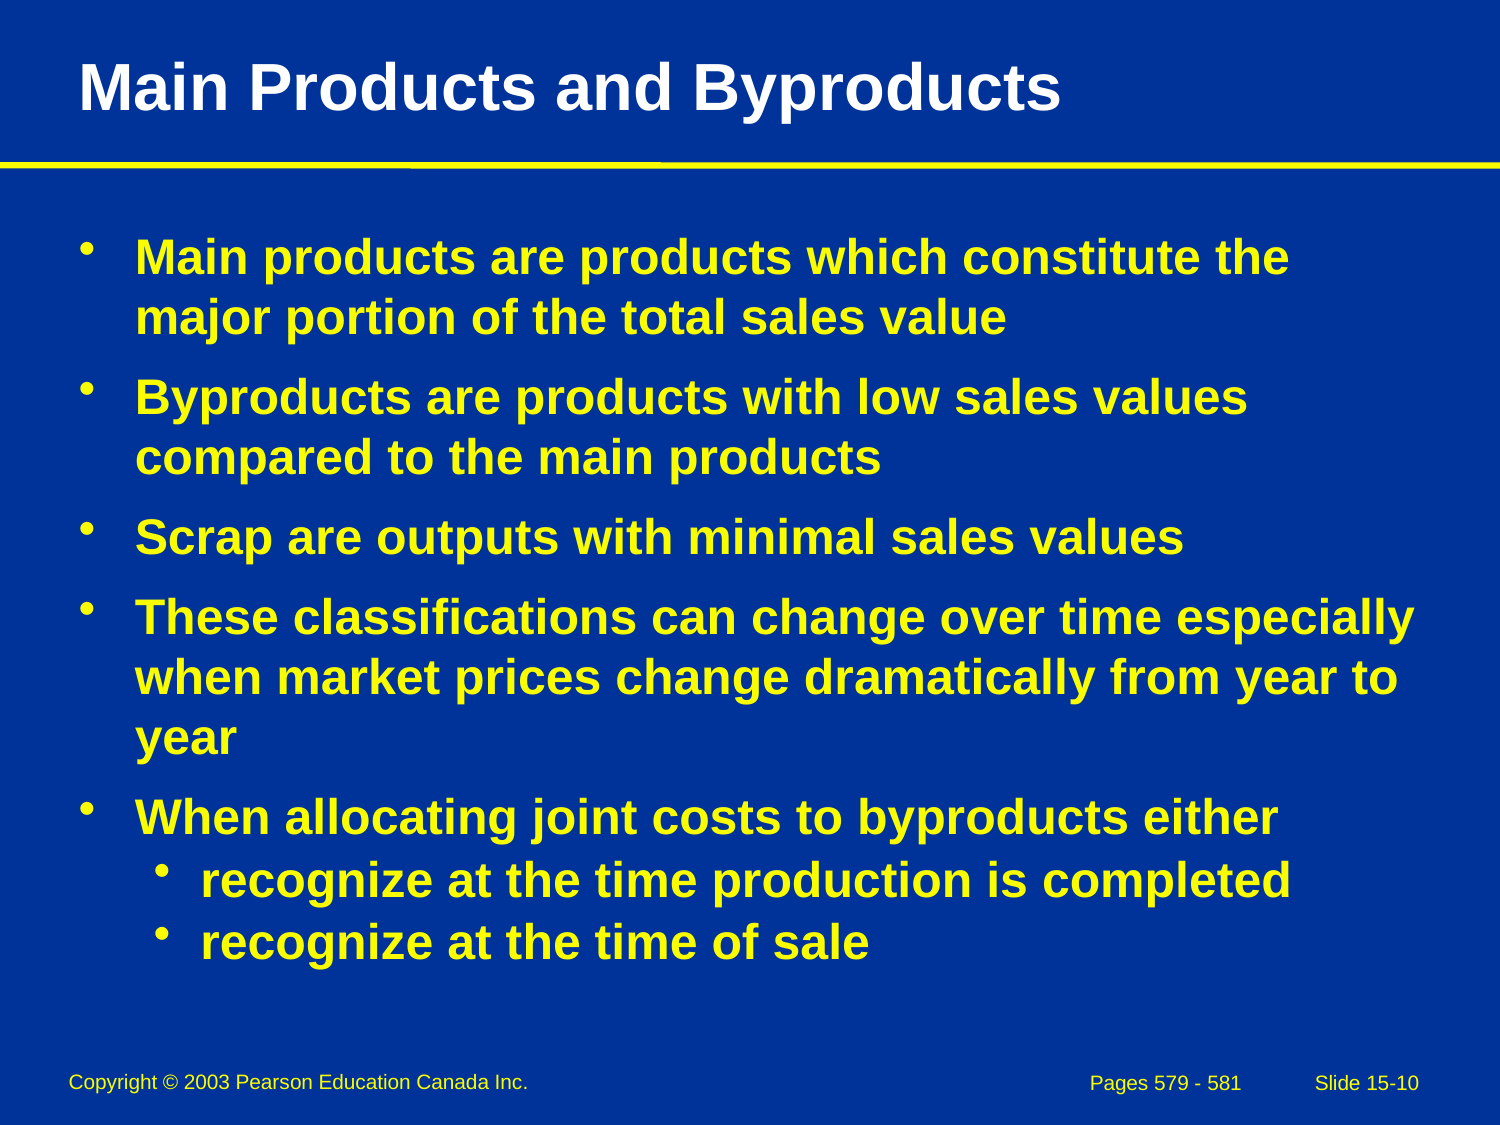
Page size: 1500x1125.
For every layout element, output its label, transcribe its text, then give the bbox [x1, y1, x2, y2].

list Main products are products which constitute the major portion of the total sales value Byproducts are products with low sales values compared to the main products Scrap are outputs with minimal sales values These classifications can change over time especially when market prices change dramatically from year to year When allocating joint costs to byproducts either recognize at the time production is completed recognize at the time of sale [63, 217, 1450, 1000]
title Main Products and Byproducts [63, 26, 1450, 140]
text_box Pages 579 - 581 [1074, 1062, 1275, 1103]
